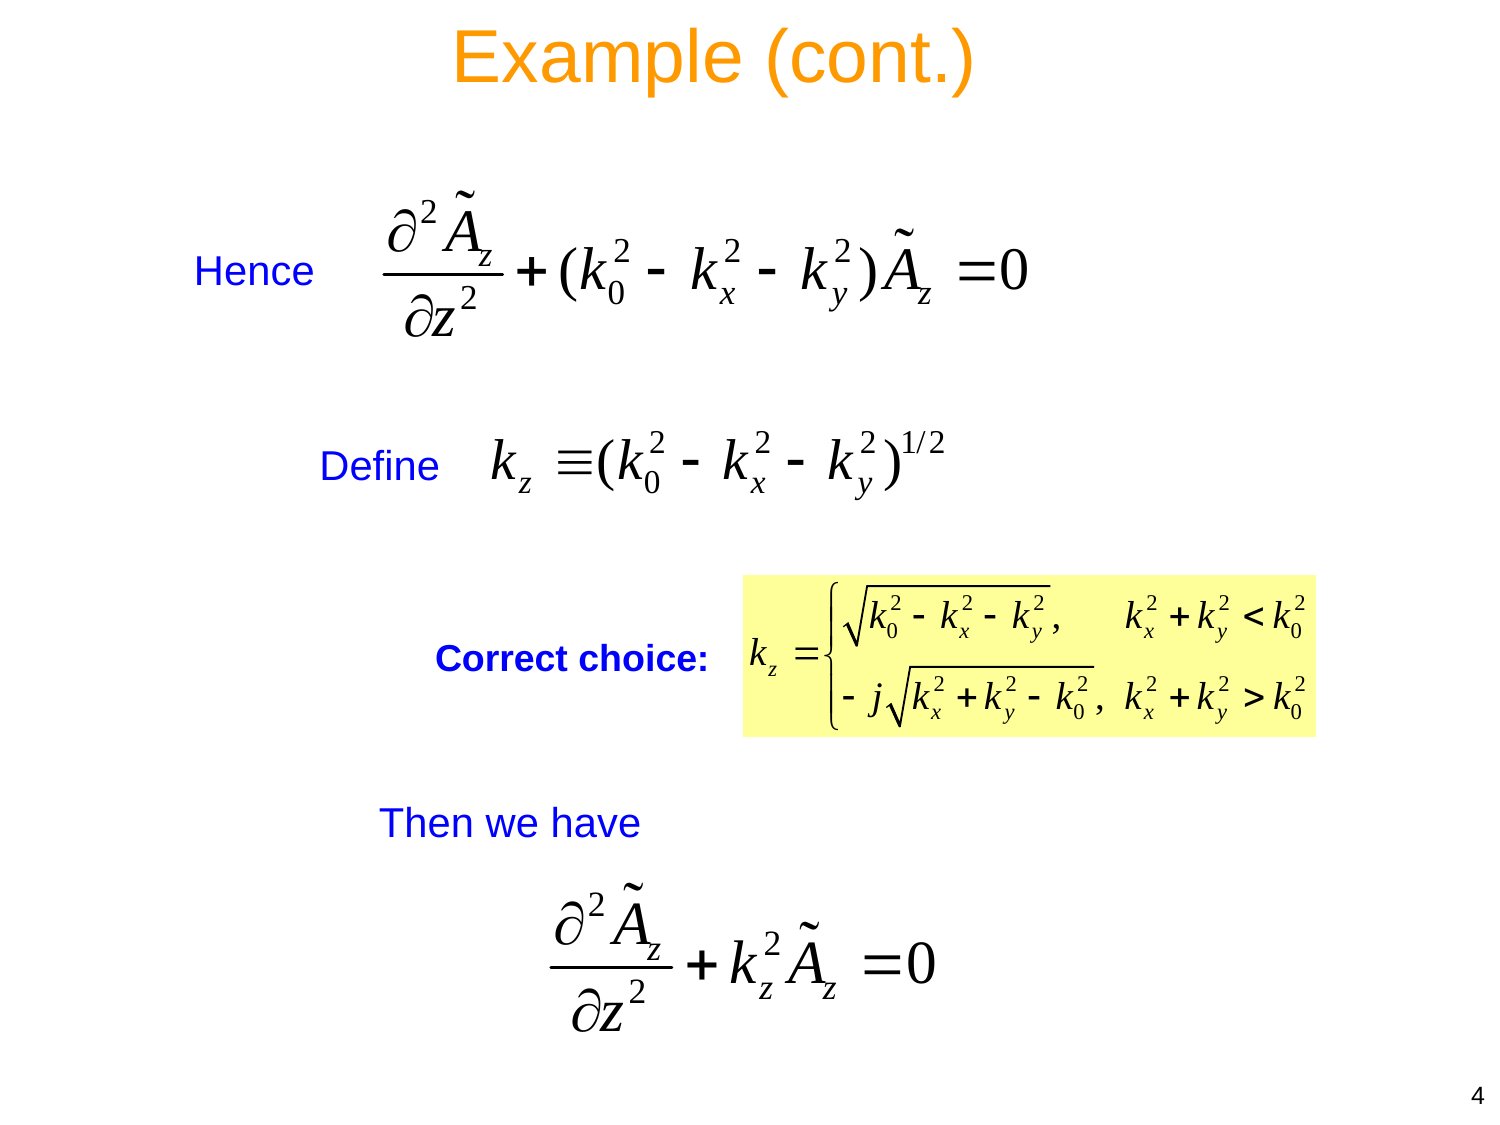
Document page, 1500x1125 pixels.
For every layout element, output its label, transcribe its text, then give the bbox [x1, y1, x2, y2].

slide_number 4 [1149, 1065, 1500, 1125]
text_box Then we have [364, 788, 657, 854]
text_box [540, 875, 946, 1045]
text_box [373, 183, 1038, 350]
text_box Correct choice: [420, 626, 725, 687]
text_box Define [304, 431, 456, 496]
text_box Example (cont.) [437, 0, 1023, 105]
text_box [481, 416, 958, 513]
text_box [743, 574, 1317, 738]
text_box Hence [179, 236, 330, 302]
